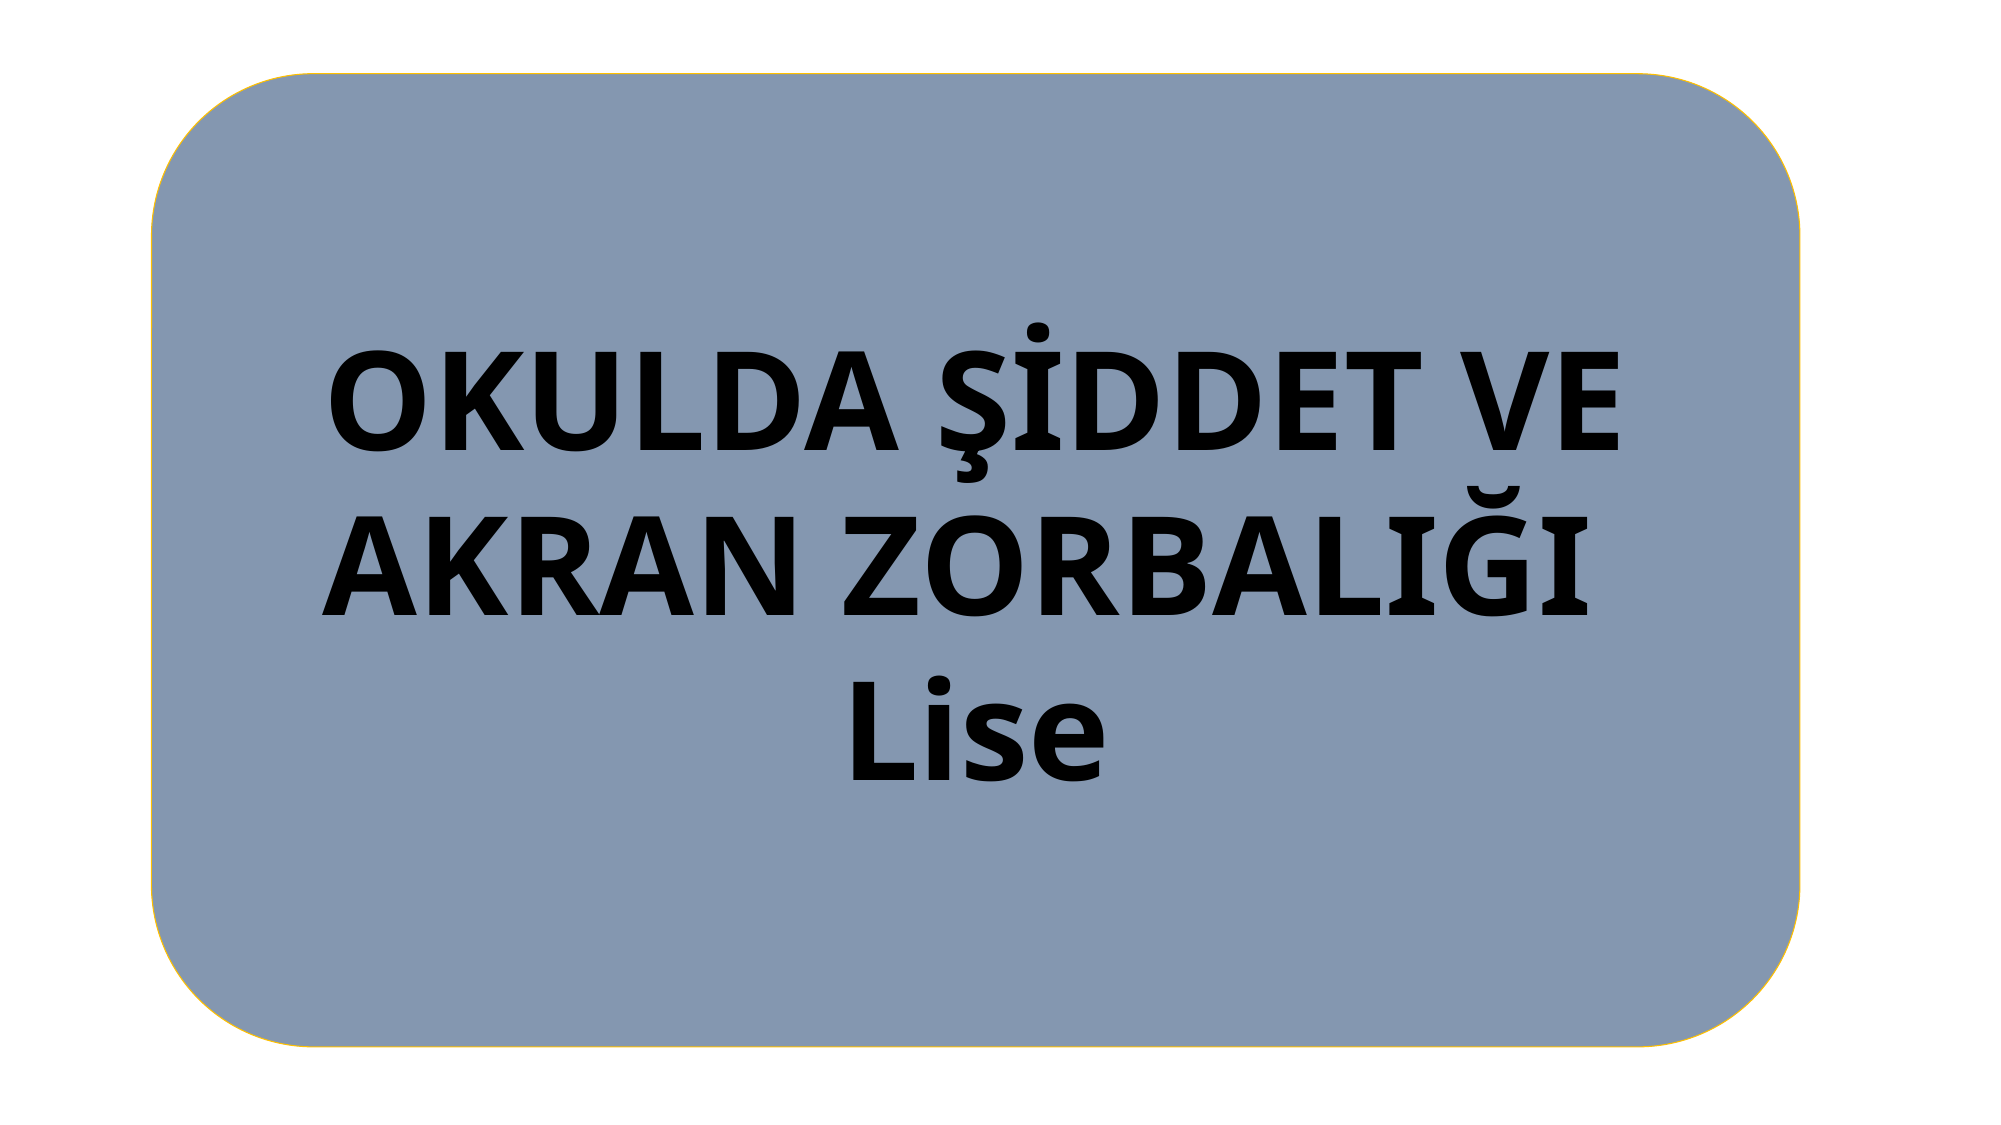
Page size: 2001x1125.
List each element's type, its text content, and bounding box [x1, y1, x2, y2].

text_box OKULDA ŞİDDET VE AKRAN ZORBALIĞI Lise [150, 73, 1801, 1048]
